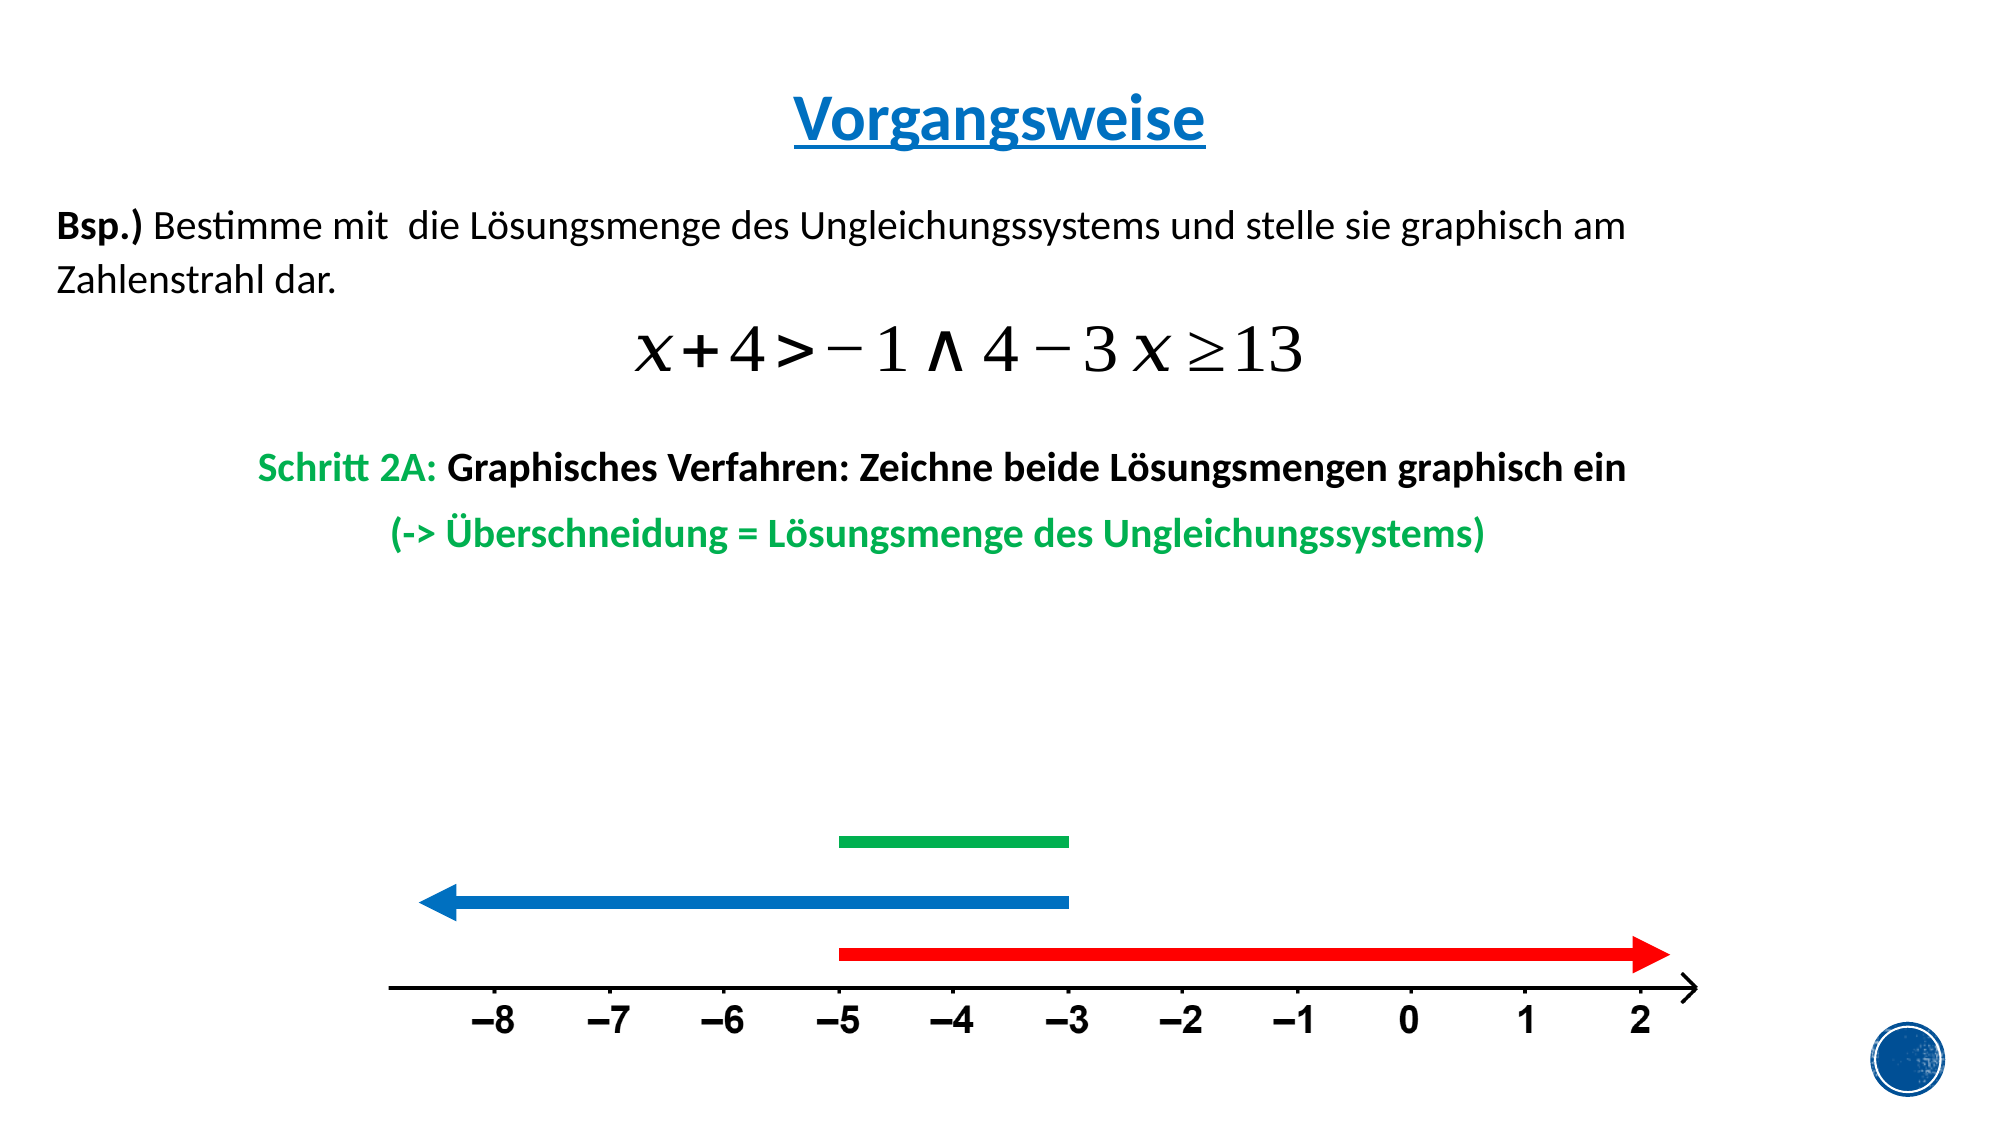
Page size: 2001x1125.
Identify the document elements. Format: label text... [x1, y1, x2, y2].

text_box Schritt 2A: Graphisches Verfahren: Zeichne beide Lösungsmengen graphisch ein (-> Überschneidung = Lösungsmenge des Ungleichungssystems) [41, 429, 1845, 564]
picture [388, 902, 1700, 1082]
text_box Vorgangsweise [50, 66, 1950, 162]
